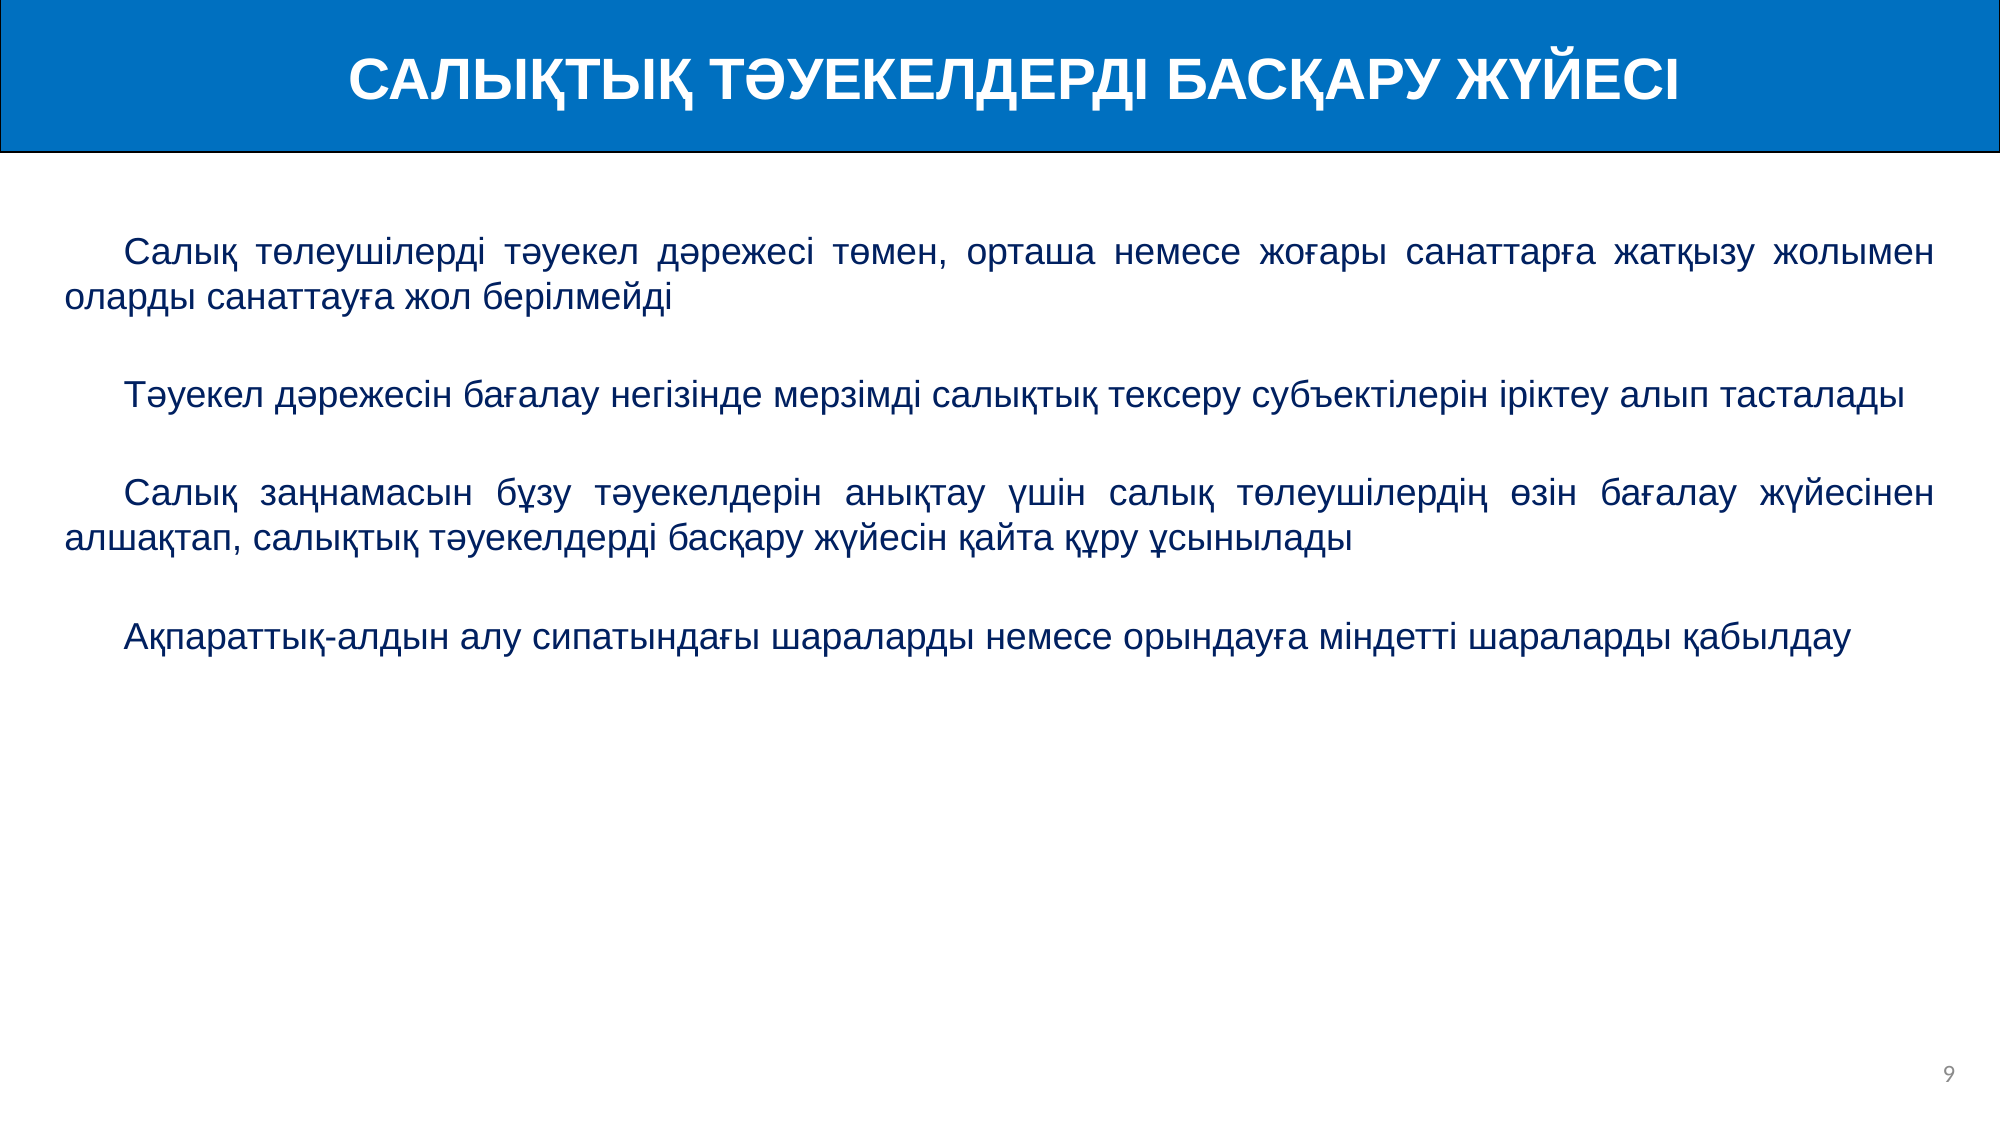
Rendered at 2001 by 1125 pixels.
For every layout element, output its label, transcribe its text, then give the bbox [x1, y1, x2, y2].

text_box Салық төлеушілерді тәуекел дәрежесі төмен, орташа немесе жоғары санаттарға жатқызу жолымен оларды санаттауға жол берілмейді Тәуекел дәрежесін бағалау негізінде мерзімді салықтық тексеру субъектілерін іріктеу алып тасталады Салық заңнамасын бұзу тәуекелдерін анықтау үшін салық төлеушілердің өзін бағалау жүйесінен алшақтап, салықтық тәуекелдерді басқару жүйесін қайта құру ұсынылады Ақпараттық-алдын алу сипатындағы шараларды немесе орындауға міндетті шараларды қабылдау [49, 219, 1951, 665]
text_box САЛЫҚТЫҚ ТӘУЕКЕЛДЕРДІ БАСҚАРУ ЖҮЙЕСІ [0, 0, 2000, 153]
slide_number 8 [1520, 1042, 1971, 1103]
